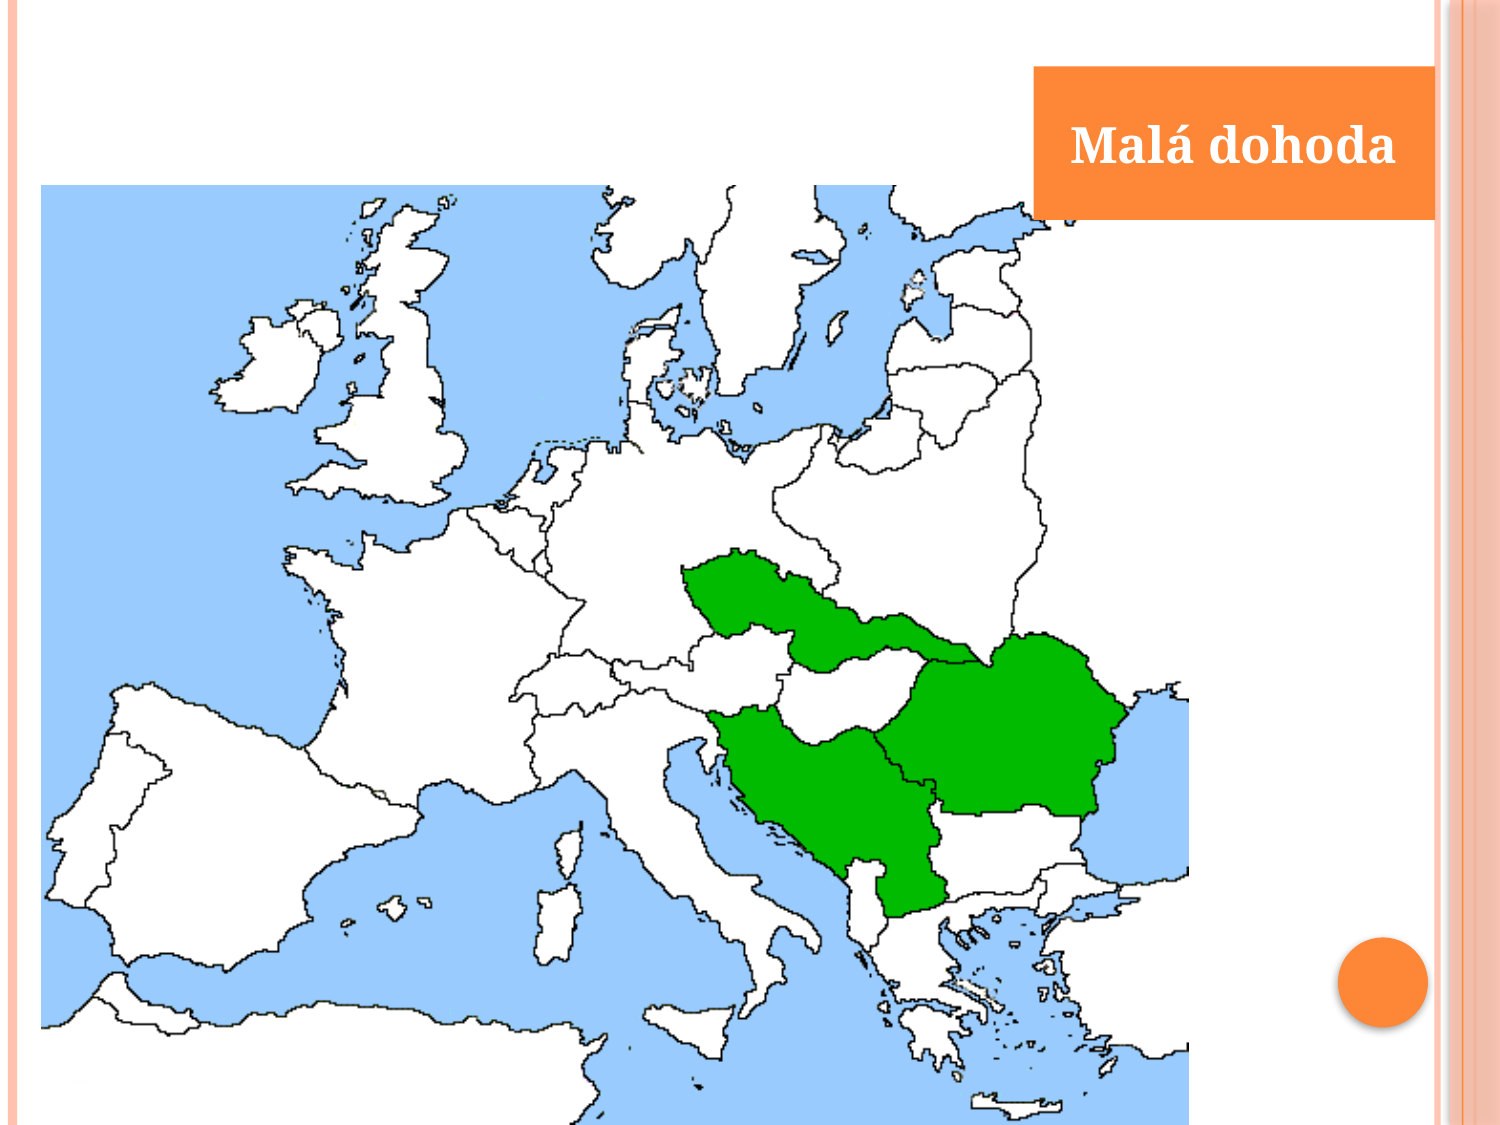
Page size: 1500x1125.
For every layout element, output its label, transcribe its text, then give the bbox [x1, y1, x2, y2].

list Malá dohoda [1033, 66, 1436, 220]
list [40, 185, 1190, 1125]
